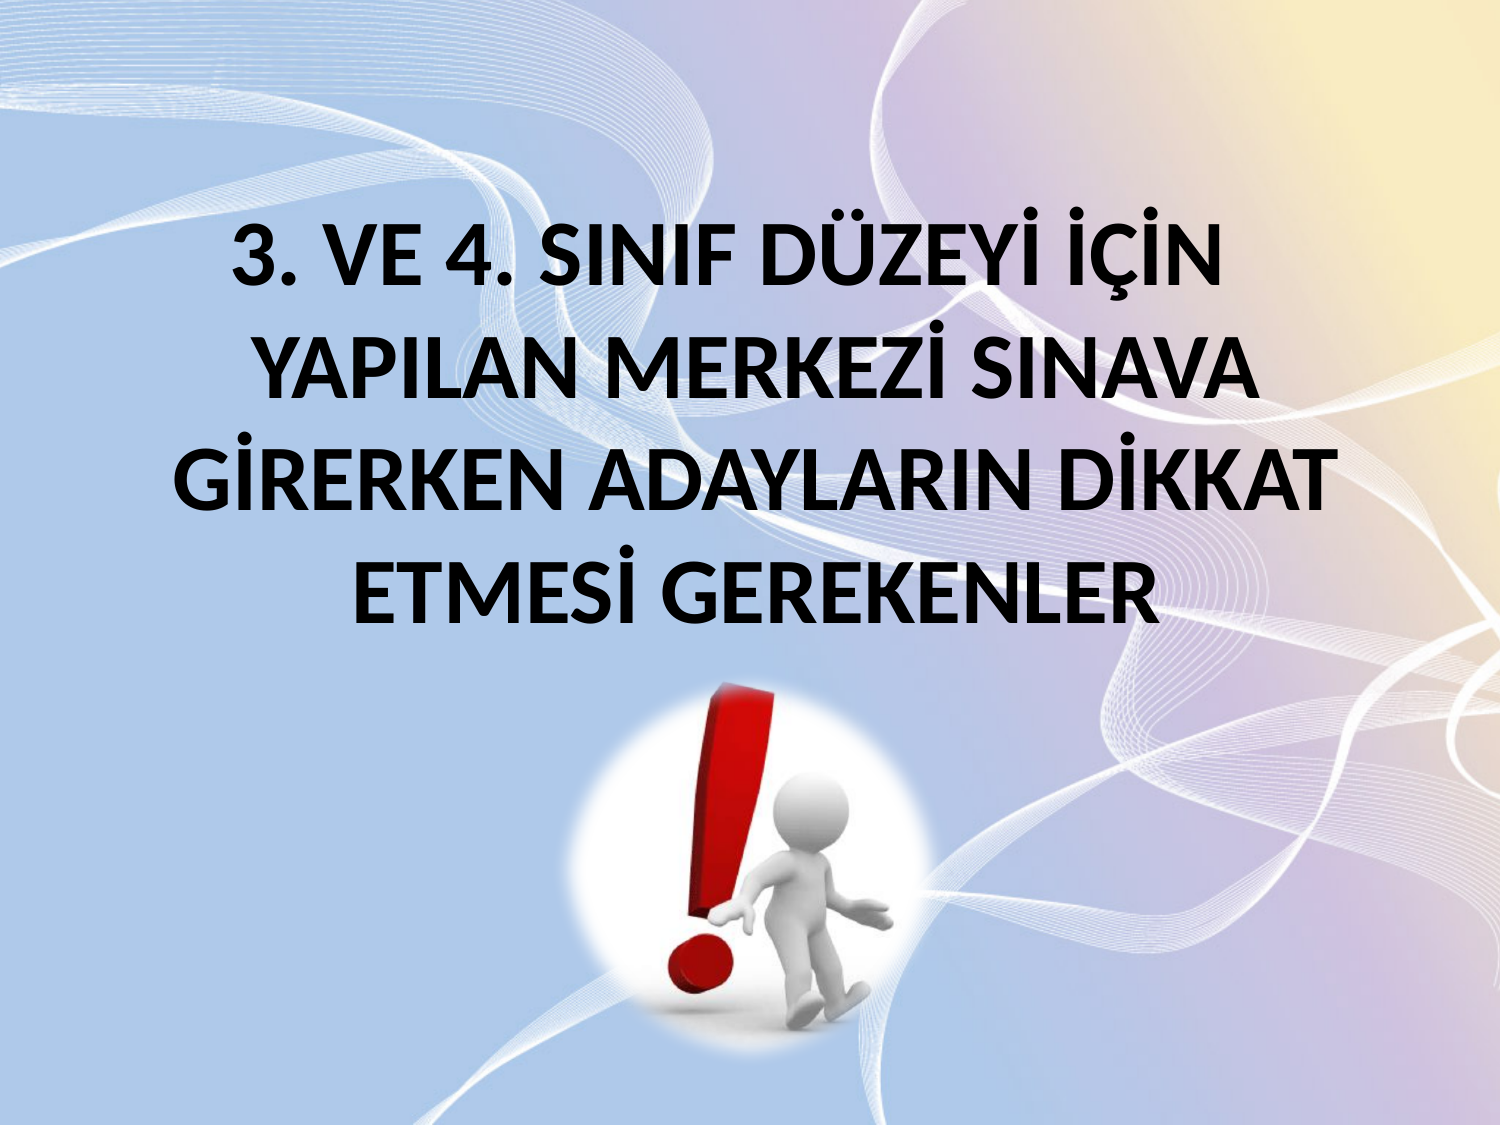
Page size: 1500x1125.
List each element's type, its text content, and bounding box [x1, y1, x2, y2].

picture [0, 0, 1500, 1125]
list 3. VE 4. SINIF DÜZEYİ İÇİN YAPILAN MERKEZİ SINAVA GİRERKEN ADAYLARIN DİKKAT ETMESİ GEREKENLER [53, 184, 1404, 927]
